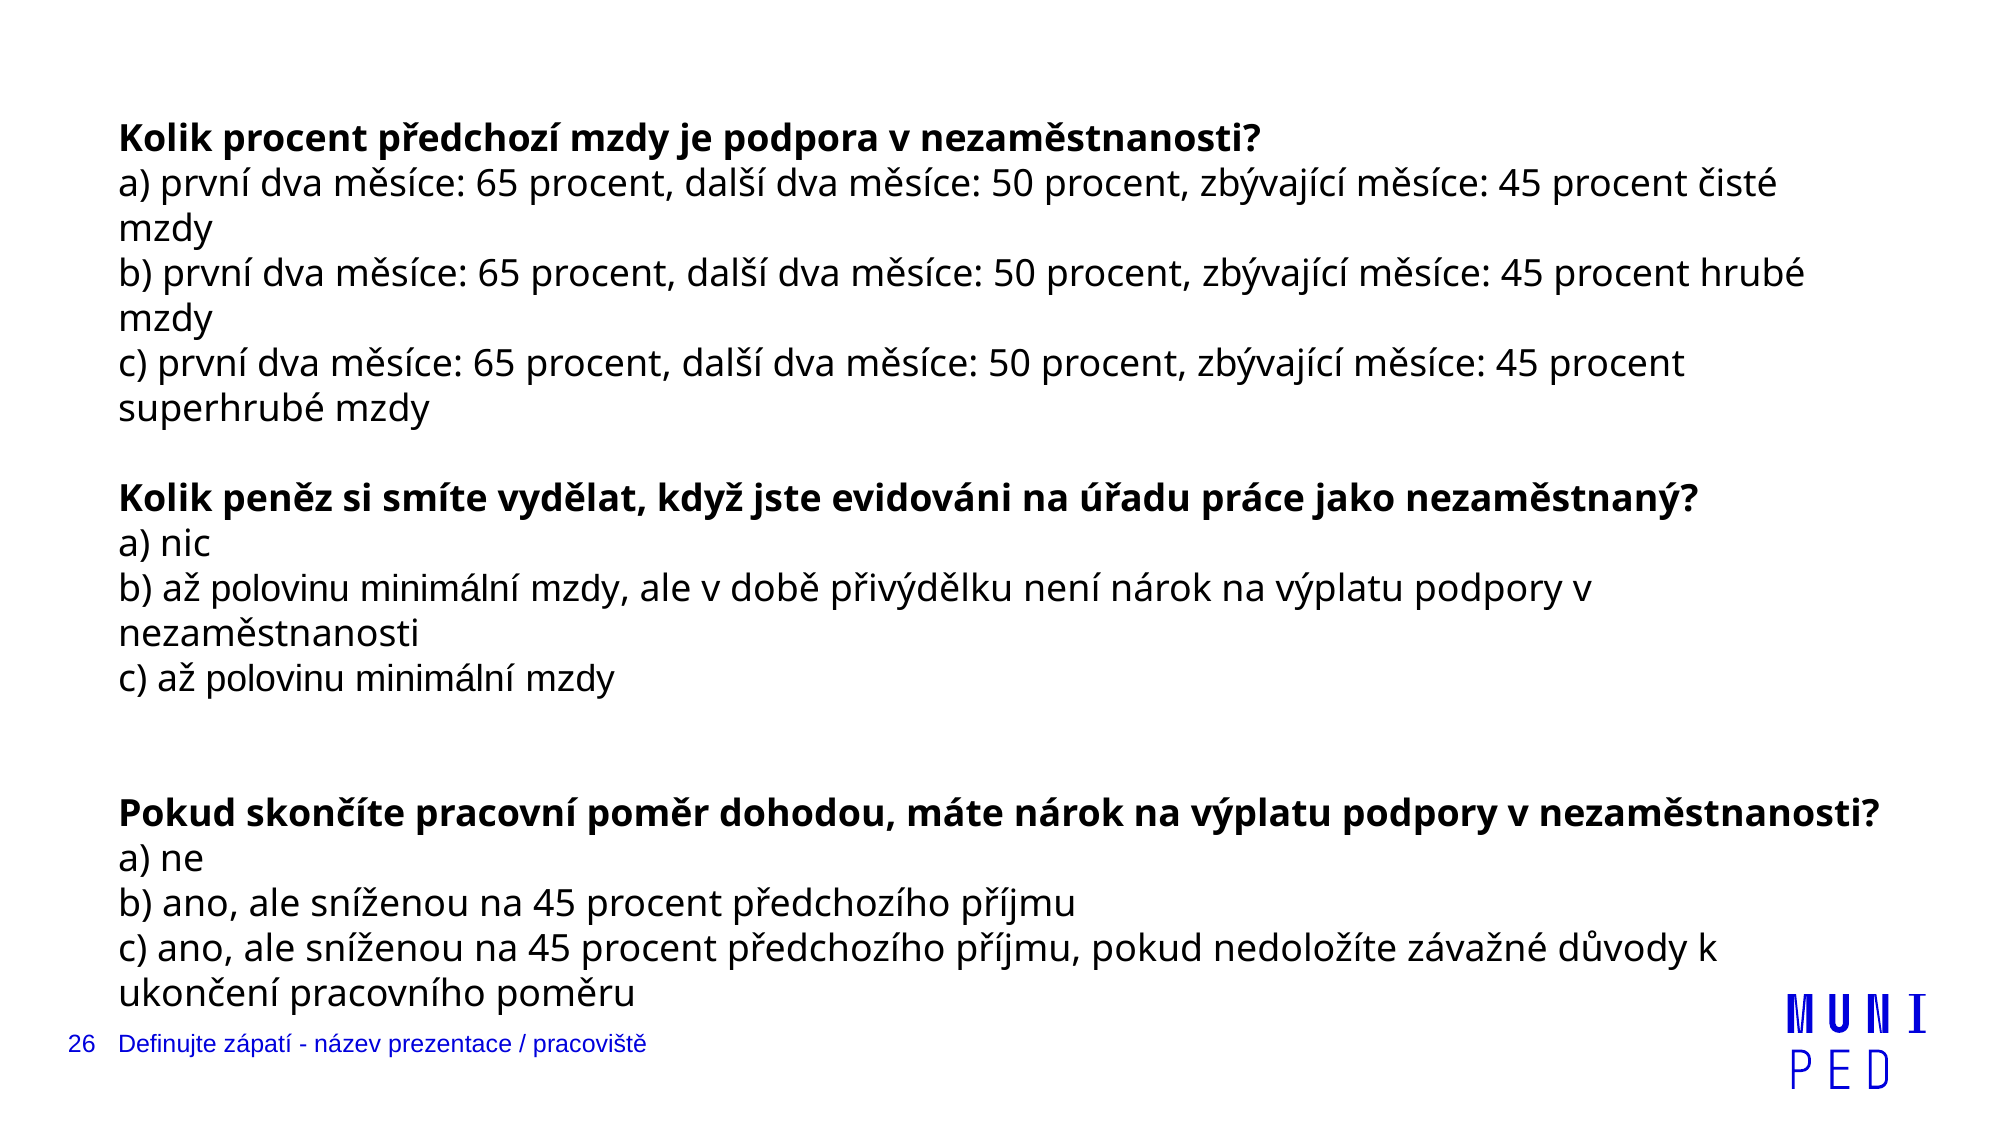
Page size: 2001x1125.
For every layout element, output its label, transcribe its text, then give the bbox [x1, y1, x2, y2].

slide_number 26 [67, 1021, 110, 1063]
list Kolik procent předchozí mzdy je podpora v nezaměstnanosti? a) první dva měsíce: 65 procent, další dva měsíce: 50 procent, zbývající měsíce: 45 procent čisté mzdy b) první dva měsíce: 65 procent, další dva měsíce: 50 procent, zbývající měsíce: 45 procent hrubé mzdy c) první dva měsíce: 65 procent, další dva měsíce: 50 procent, zbývající měsíce: 45 procent superhrubé mzdy Kolik peněz si smíte vydělat, když jste evidováni na úřadu práce jako nezaměstnaný? a) nic b) až polovinu minimální mzdy, ale v době přivýdělku není nárok na výplatu podpory v nezaměstnanosti c) až polovinu minimální mzdy Pokud skončíte pracovní poměr dohodou, máte nárok na výplatu podpory v nezaměstnanosti? a) ne b) ano, ale sníženou na 45 procent předchozího příjmu c) ano, ale sníženou na 45 procent předchozího příjmu, pokud nedoložíte závažné důvody k ukončení pracovního poměru [118, 113, 1883, 957]
footer Definujte zápatí - název prezentace / pracoviště [118, 1021, 1418, 1063]
